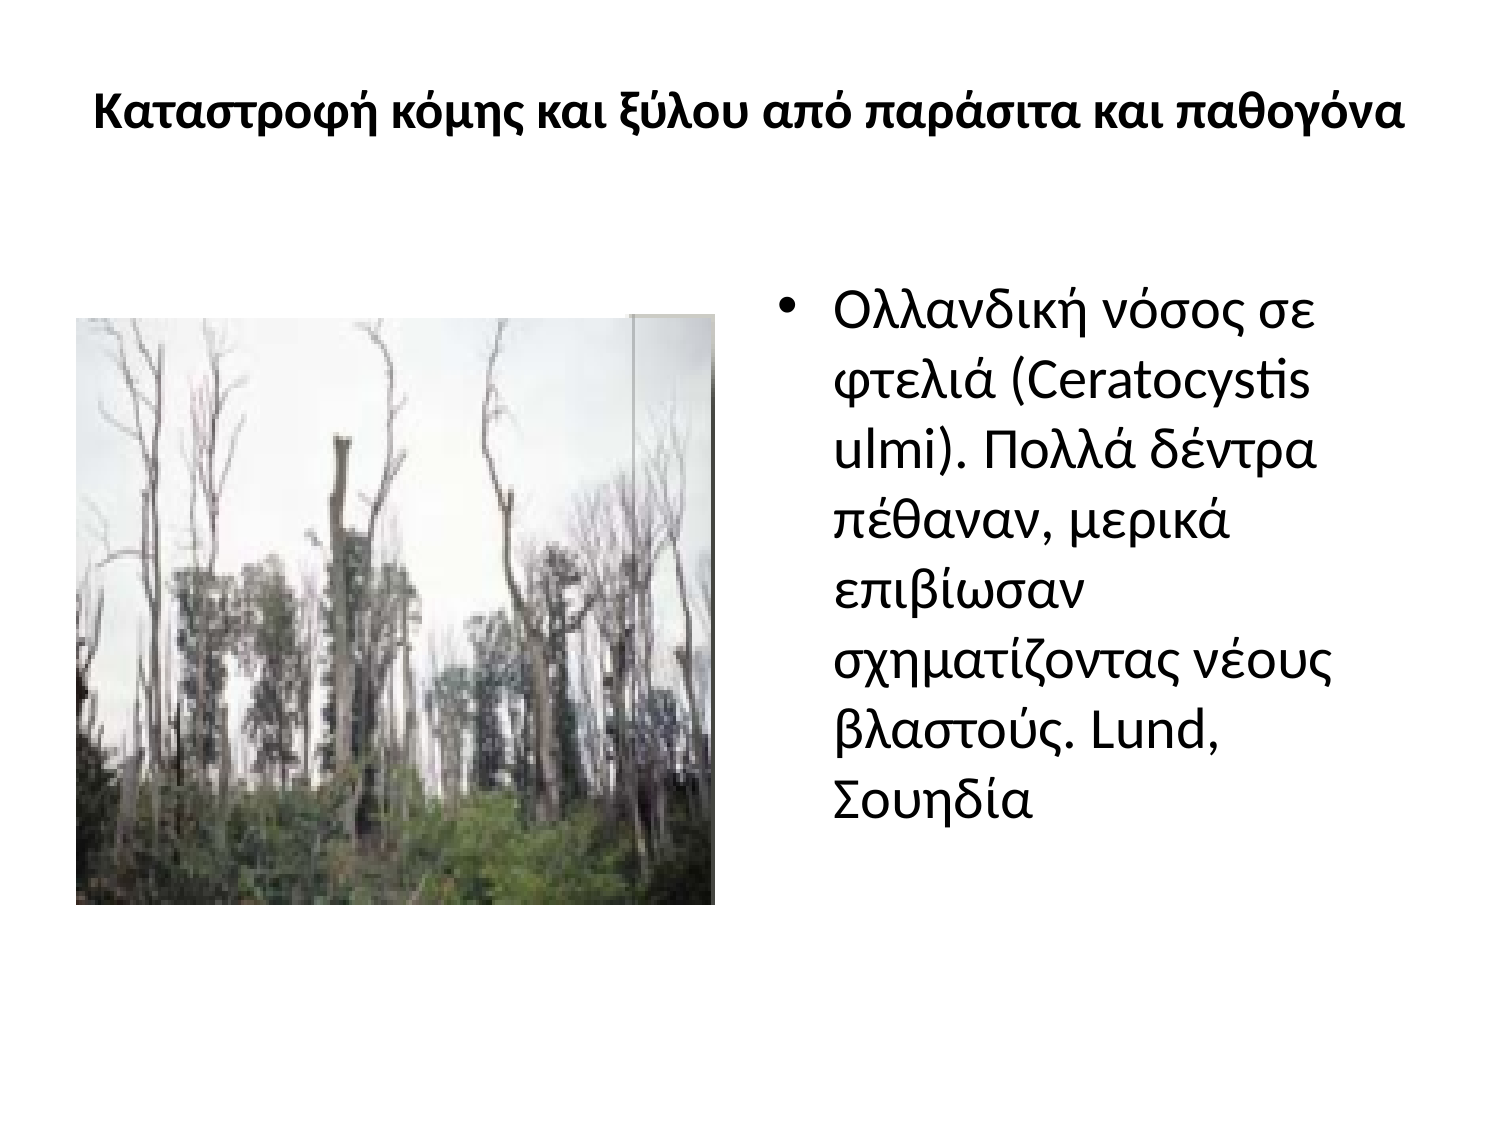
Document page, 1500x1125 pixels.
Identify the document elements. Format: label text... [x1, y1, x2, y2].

list Ολλανδική νόσος σε φτελιά (Ceratocystis ulmi). Πολλά δέντρα πέθαναν, μερικά επιβίωσαν σχηματίζοντας νέους βλαστούς. Lund, Σουηδία [762, 262, 1425, 1005]
title Καταστροφή κόμης και ξύλου από παράσιτα και παθογόνα [75, 45, 1425, 233]
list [76, 314, 715, 906]
